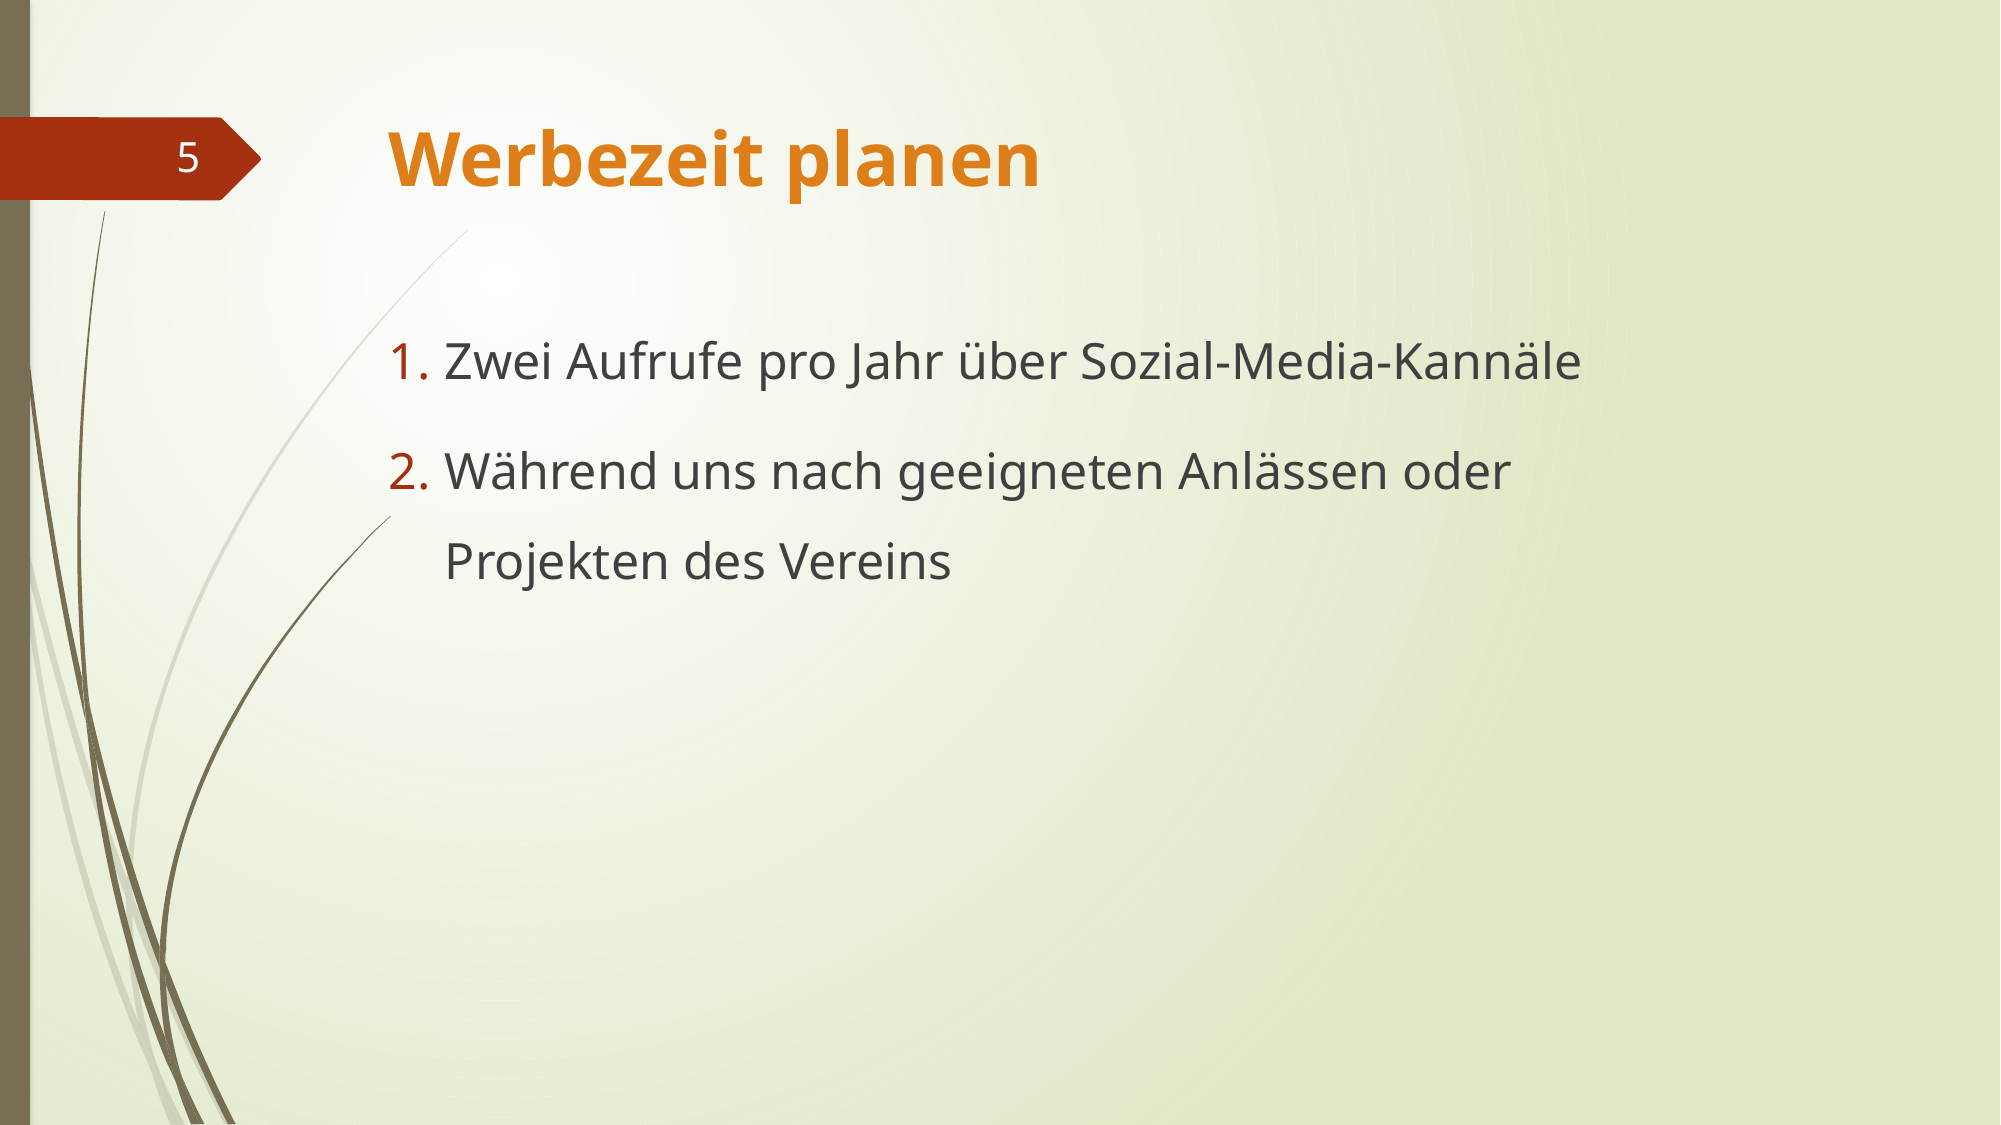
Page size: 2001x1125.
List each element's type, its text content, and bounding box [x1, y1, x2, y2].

slide_number 5 [87, 129, 216, 190]
list Zwei Aufrufe pro Jahr über Sozial-Media-Kannäle Während uns nach geeigneten Anlässen oder Projekten des Vereins [373, 291, 1669, 720]
title Werbezeit planen [373, 103, 1268, 291]
